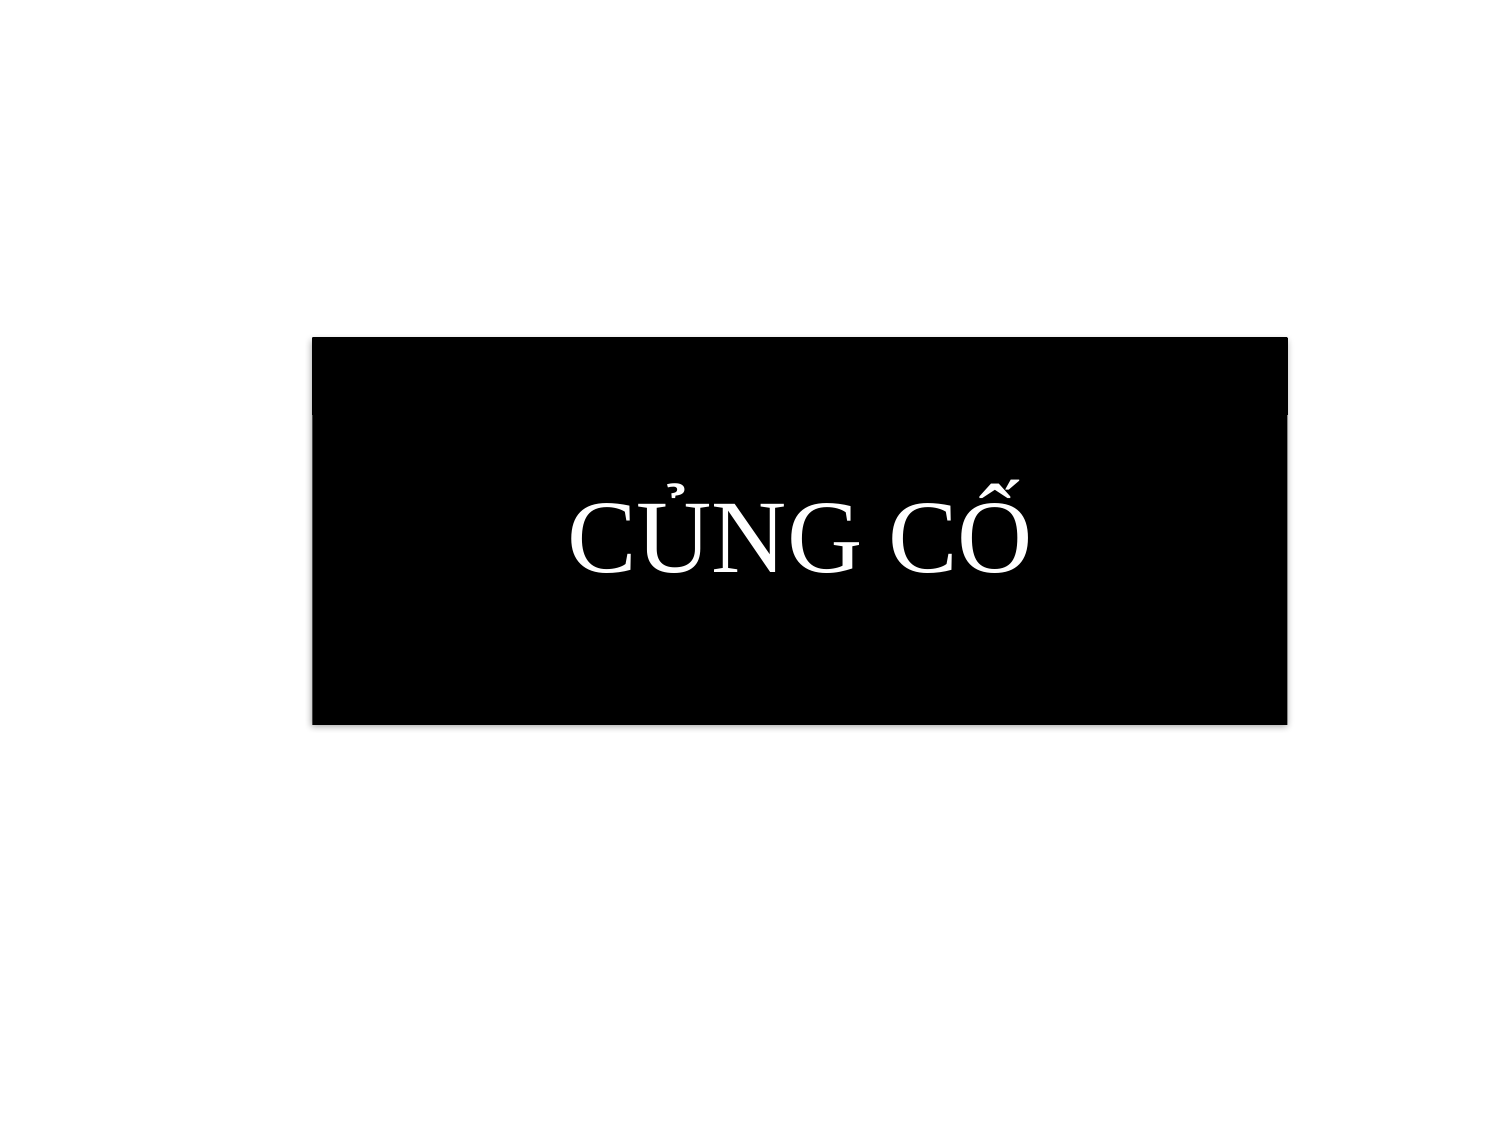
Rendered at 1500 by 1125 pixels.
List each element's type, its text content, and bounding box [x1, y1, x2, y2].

text_box CỦNG CỐ [312, 337, 1288, 725]
